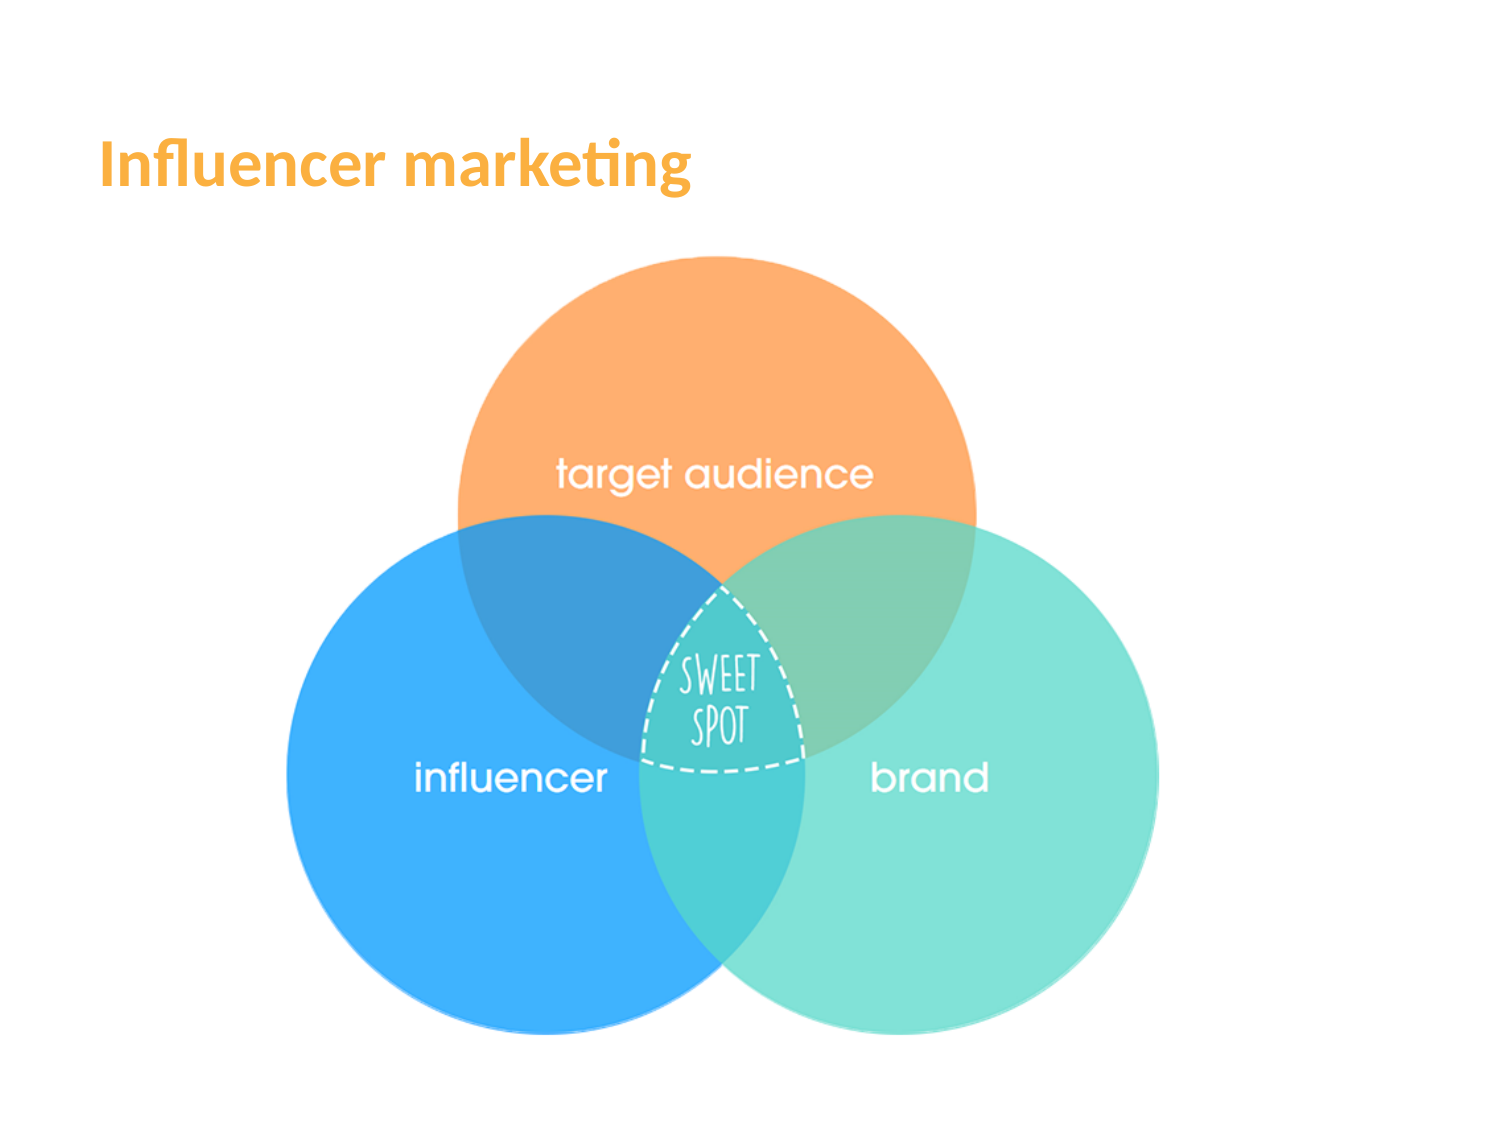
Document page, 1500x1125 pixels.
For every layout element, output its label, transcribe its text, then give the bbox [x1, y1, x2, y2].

picture [0, 251, 1500, 1044]
list Influencer marketing [83, 109, 1411, 249]
